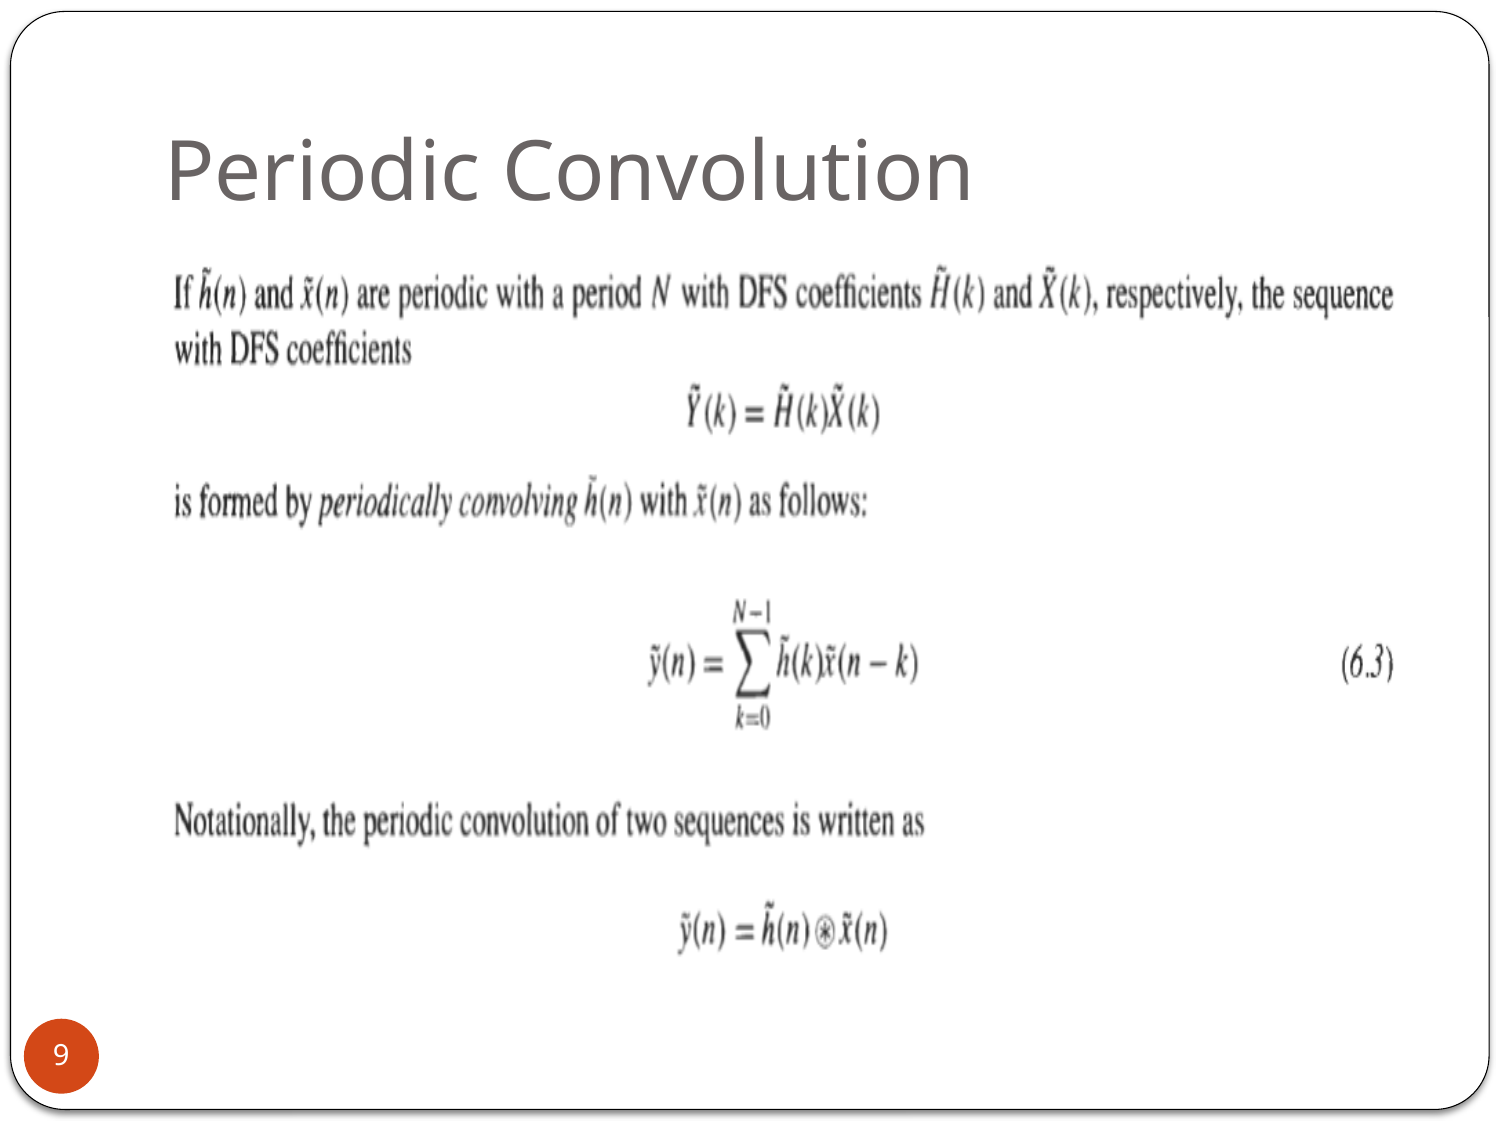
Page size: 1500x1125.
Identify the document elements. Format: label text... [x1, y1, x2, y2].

slide_number 9 [23, 1018, 99, 1094]
title Periodic Convolution [150, 45, 1425, 233]
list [149, 249, 1426, 1001]
